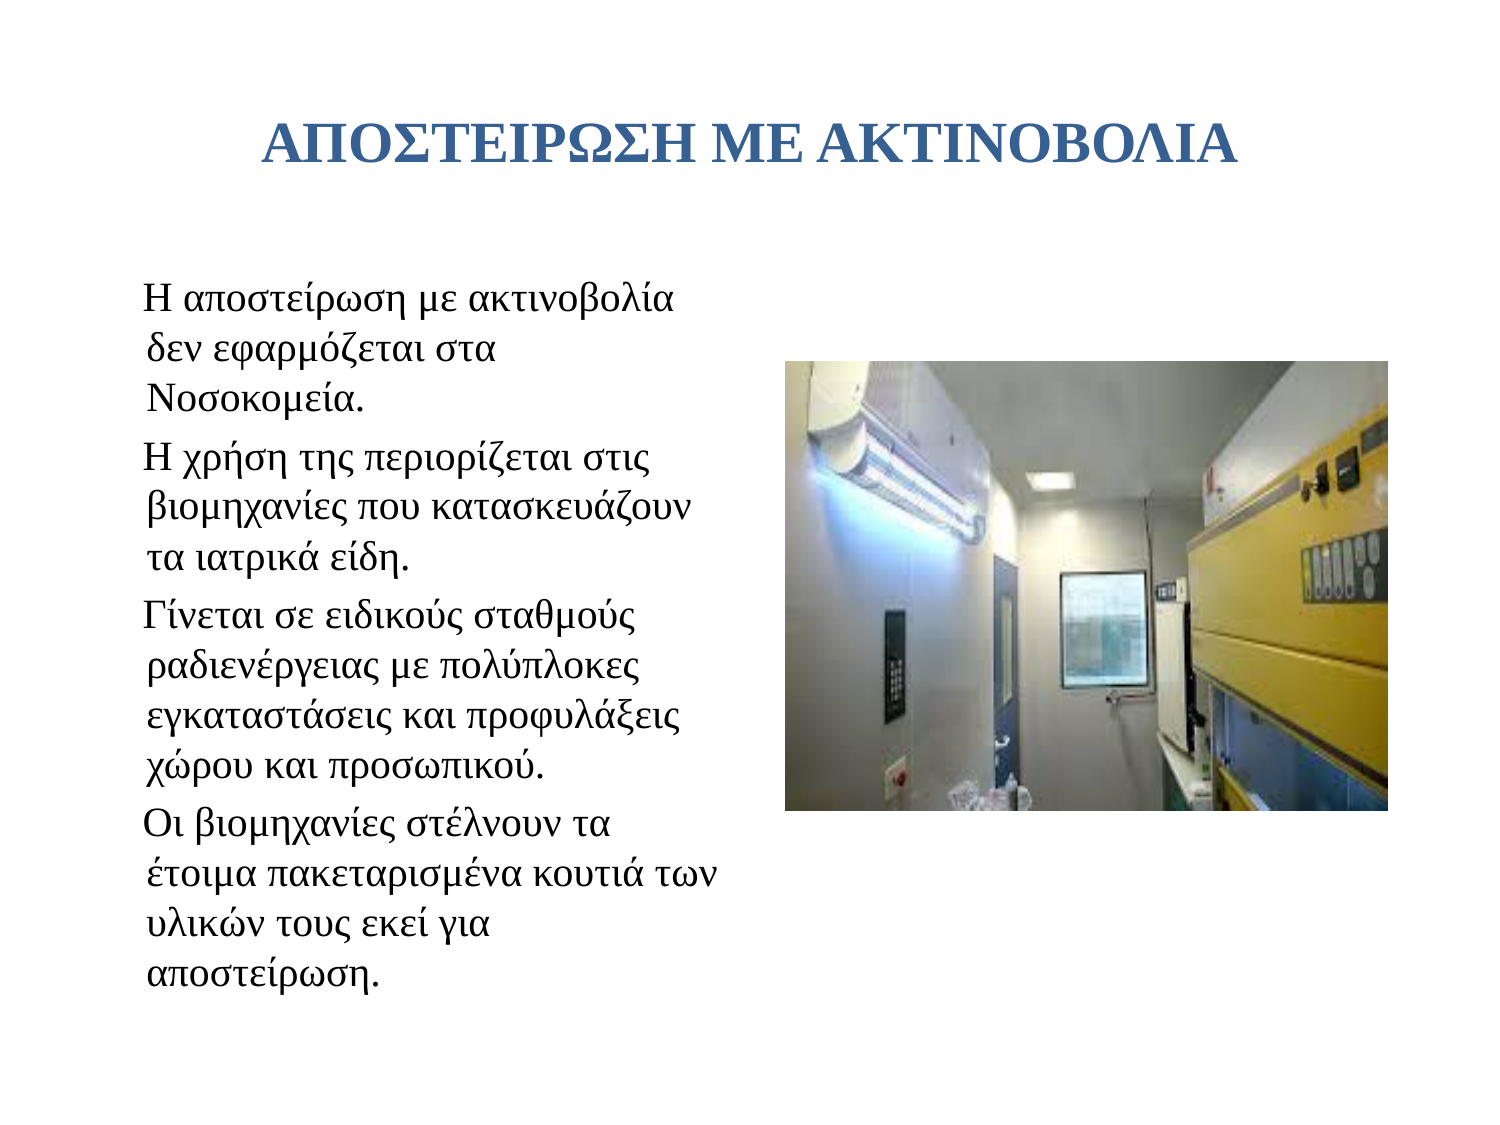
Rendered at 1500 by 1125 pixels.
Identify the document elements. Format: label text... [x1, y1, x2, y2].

title ΑΠΟΣΤΕΙΡΩΣΗ ΜΕ ΑΚΤΙΝΟΒΟΛΙΑ [75, 45, 1425, 233]
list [785, 361, 1389, 811]
list Η αποστείρωση με ακτινοβολία δεν εφαρμόζεται στα Νοσοκομεία. Η χρήση της περιορίζεται στις βιομηχανίες που κατασκευάζουν τα ιατρικά είδη. Γίνεται σε ειδικούς σταθμούς ραδιενέργειας με πολύπλοκες εγκαταστάσεις και προφυλάξεις χώρου και προσωπικού. Οι βιομηχανίες στέλνουν τα έτοιμα πακεταρισμένα κουτιά των υλικών τους εκεί για αποστείρωση. [75, 262, 738, 1005]
